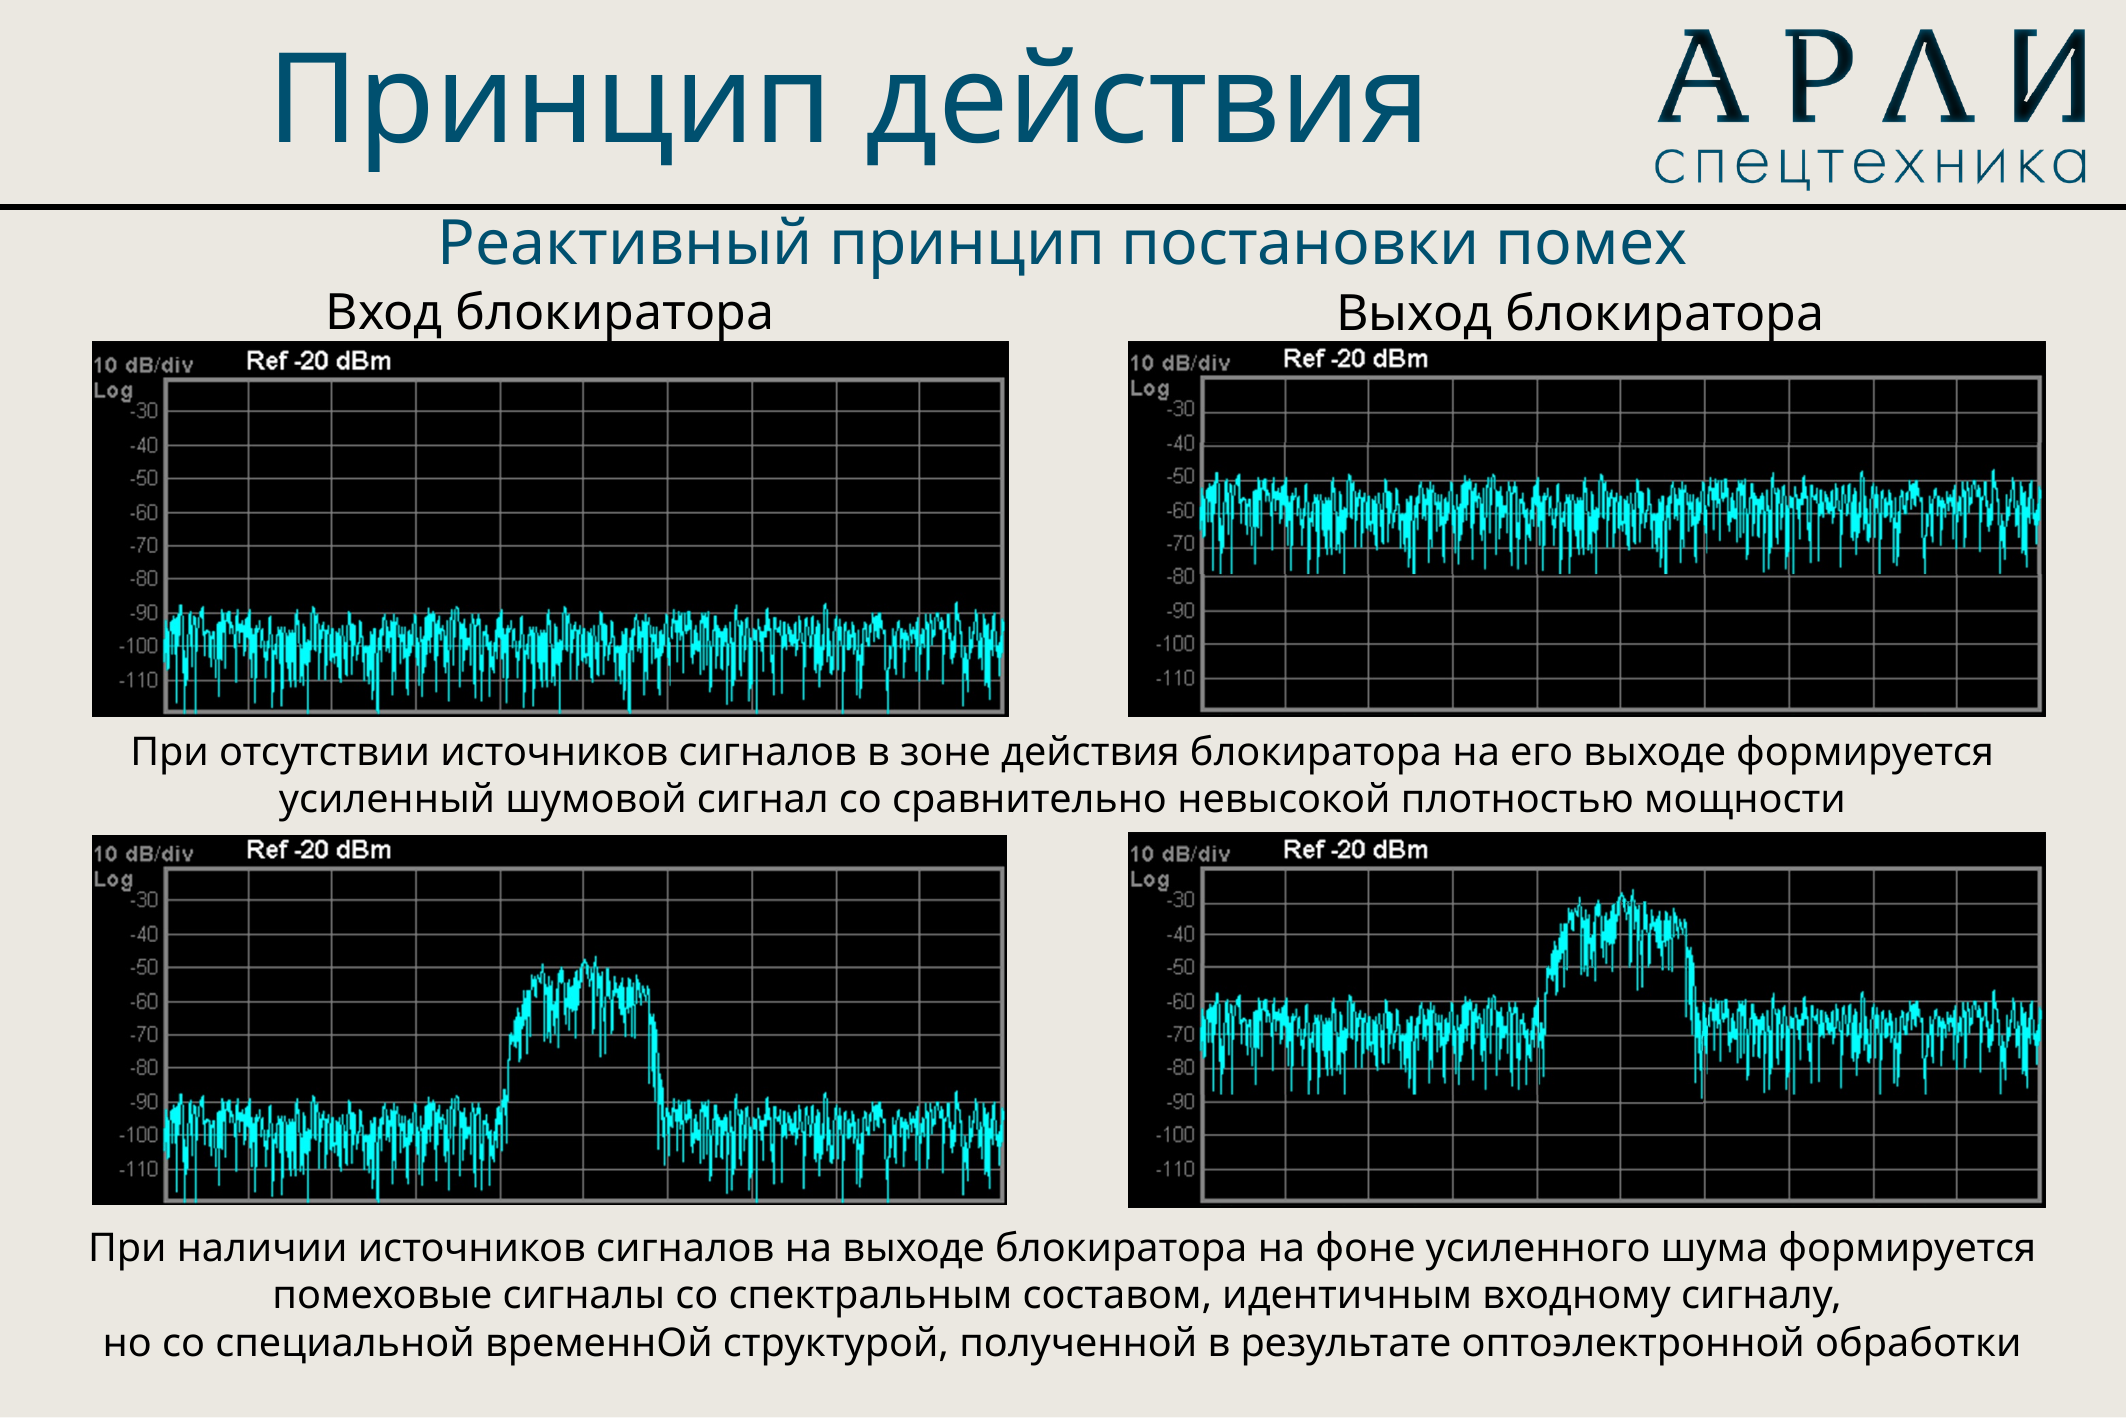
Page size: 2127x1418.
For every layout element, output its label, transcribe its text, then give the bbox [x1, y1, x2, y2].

text_box При наличии источников сигналов на выходе блокиратора на фоне усиленного шума формируется помеховые сигналы со спектральным составом, идентичным входному сигналу, но со специальной временнОй структурой, полученной в результате оптоэлектронной обработки [32, 1214, 2094, 1372]
picture [2058, 153, 2082, 180]
picture [91, 835, 1007, 1205]
text_box При отсутствии источников сигналов в зоне действия блокиратора на его выходе формируется усиленный шумовой сигнал со сравнительно невысокой плотностью мощности [32, 718, 2094, 828]
text_box Выход блокиратора [1122, 252, 2039, 349]
text_box Вход блокиратора [92, 251, 1009, 341]
title Принцип действия [0, 39, 1652, 178]
picture [1652, 29, 2086, 191]
picture [91, 341, 1009, 717]
picture [2017, 29, 2073, 117]
picture [1128, 832, 2046, 1208]
picture [1834, 38, 1849, 76]
text_box Реактивный принцип постановки помех [315, 175, 1811, 207]
picture [1128, 341, 2046, 717]
text_box Реактивный принцип постановки помех [315, 208, 1811, 286]
